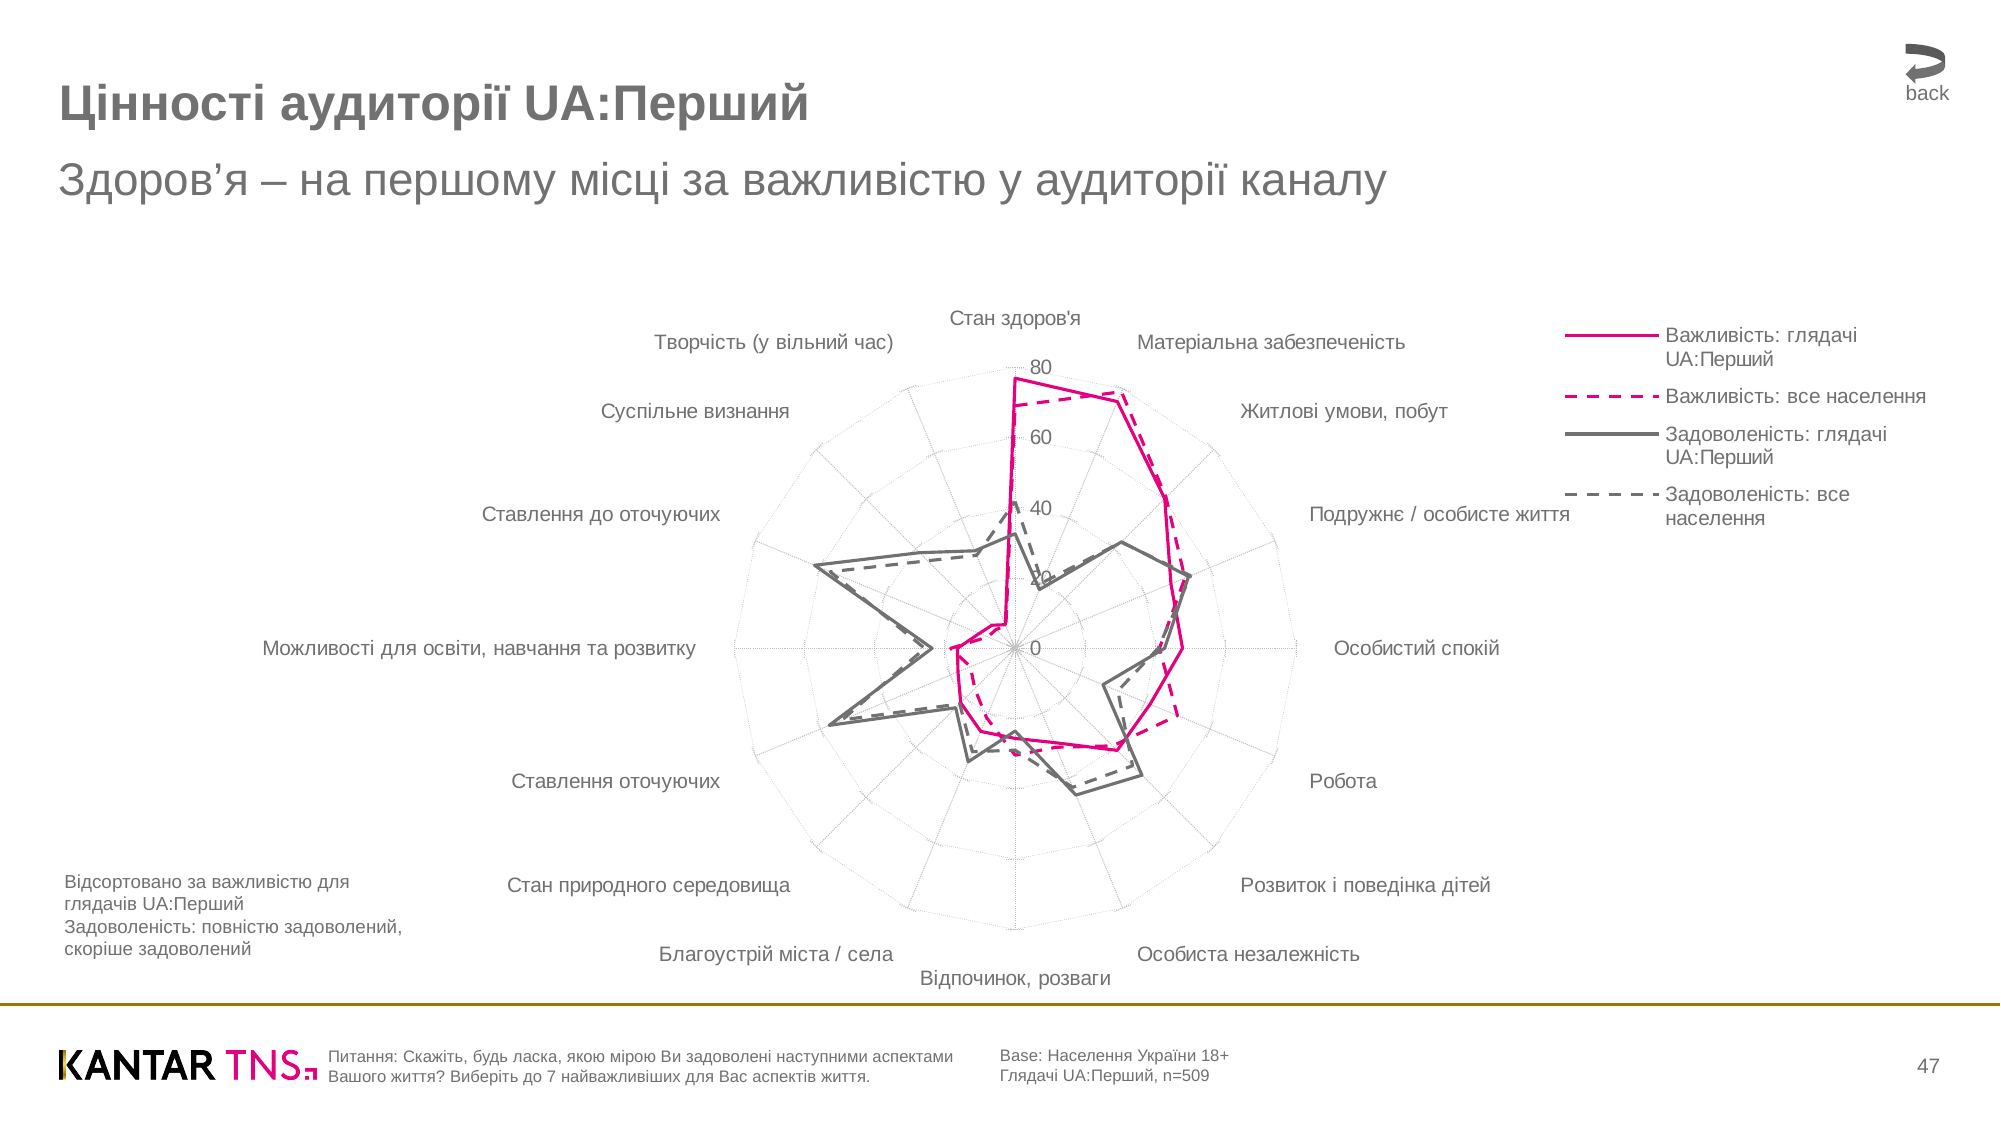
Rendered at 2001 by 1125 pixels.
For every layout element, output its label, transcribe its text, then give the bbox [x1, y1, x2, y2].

list Здоров’я – на першому місці за важливістю у аудиторії каналу [58, 149, 1942, 215]
text_box Питання: Скажіть, будь ласка, якою мірою Ви задоволені наступними аспектами Вашого життя? Виберіть до 7 найважливіших для Вас аспектів життя. [322, 1045, 985, 1086]
title Цінності аудиторії UA:Перший [59, 70, 1941, 137]
slide_number 47 [1780, 1048, 1941, 1082]
list Base: Населення України 18+ Глядачі UA:Перший, n=509 [999, 1048, 1780, 1082]
chart [61, 280, 1942, 1007]
picture [59, 1049, 317, 1081]
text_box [1905, 43, 1950, 105]
